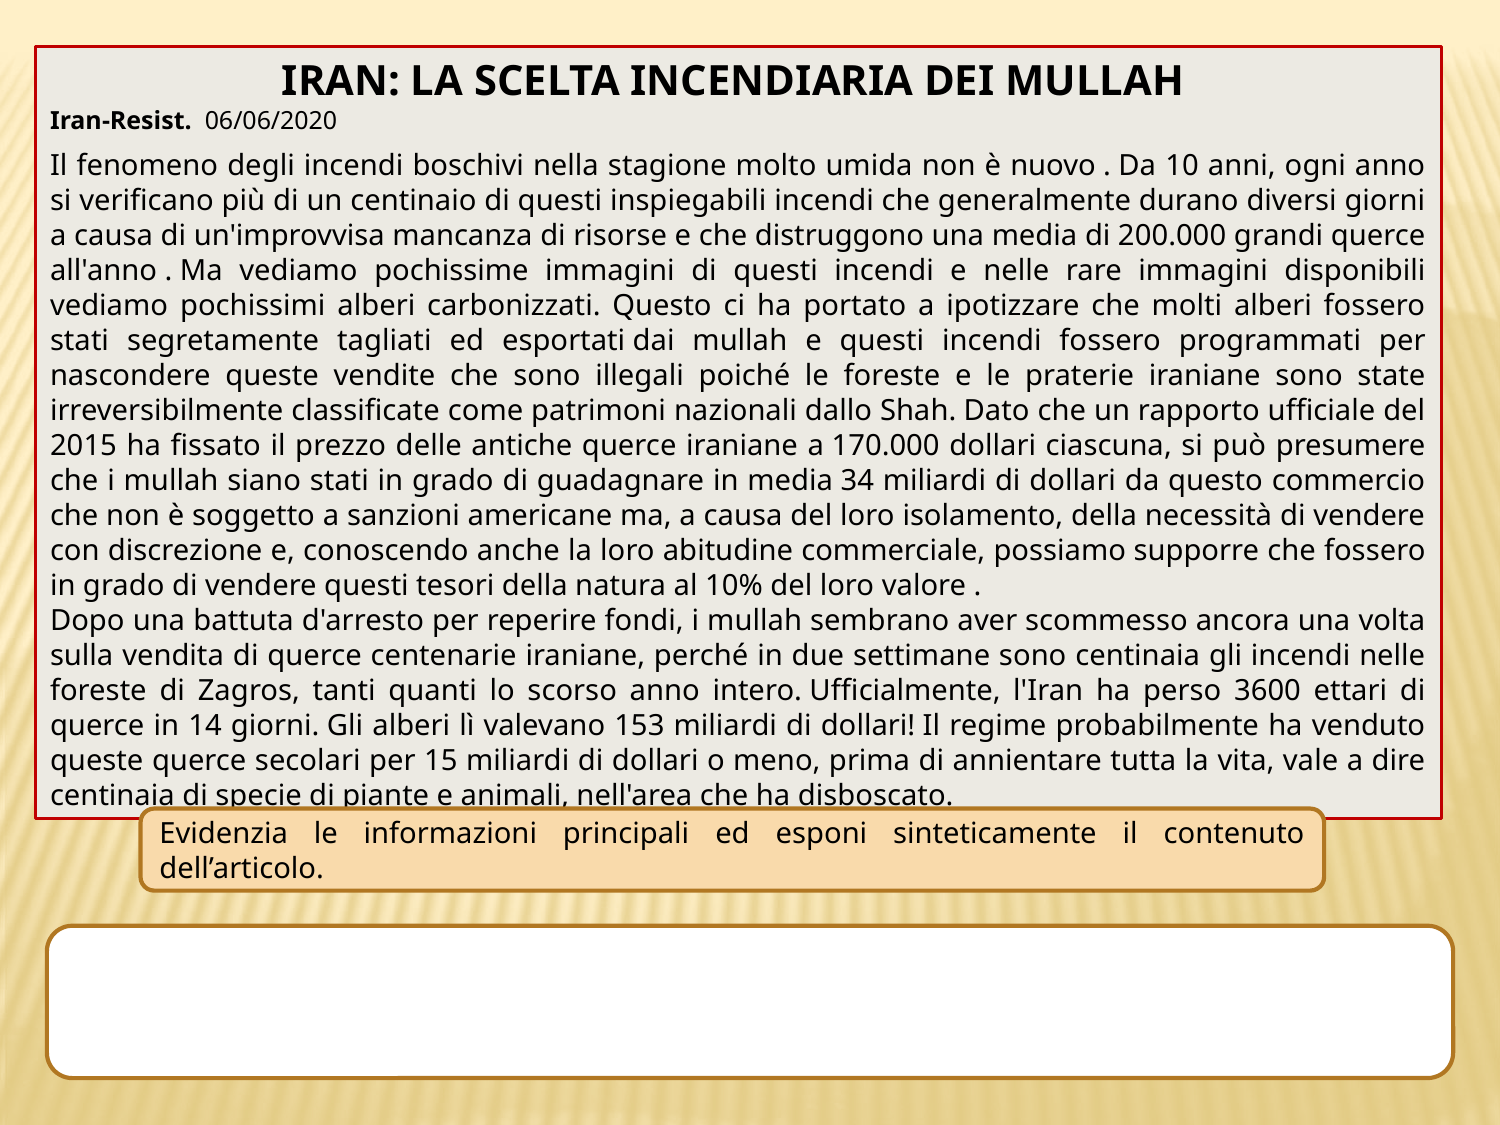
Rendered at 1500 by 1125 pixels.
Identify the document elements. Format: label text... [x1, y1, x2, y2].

text_box IRAN: LA SCELTA INCENDIARIA DEI MULLAH Iran-Resist. 06/06/2020 Il fenomeno degli incendi boschivi nella stagione molto umida non è nuovo . Da 10 anni, ogni anno si verificano più di un centinaio di questi inspiegabili incendi che generalmente durano diversi giorni a causa di un'improvvisa mancanza di risorse e che distruggono una media di 200.000 grandi querce all'anno . Ma vediamo pochissime immagini di questi incendi e nelle rare immagini disponibili vediamo pochissimi alberi carbonizzati. Questo ci ha portato a ipotizzare che molti alberi fossero stati segretamente tagliati ed esportati dai mullah e questi incendi fossero programmati per nascondere queste vendite che sono illegali poiché le foreste e le praterie iraniane sono state irreversibilmente classificate come patrimoni nazionali dallo Shah. Dato che un rapporto ufficiale del 2015 ha fissato il prezzo delle antiche querce iraniane a 170.000 dollari ciascuna, si può presumere che i mullah siano stati in grado di guadagnare in media 34 miliardi di dollari da questo commercio che non è soggetto a sanzioni americane ma, a causa del loro isolamento, della necessità di vendere con discrezione e, conoscendo anche la loro abitudine commerciale, possiamo supporre che fossero in grado di vendere questi tesori della natura al 10% del loro valore . Dopo una battuta d'arresto per reperire fondi, i mullah sembrano aver scommesso ancora una volta sulla vendita di querce centenarie iraniane, perché in due settimane sono centinaia gli incendi nelle foreste di Zagros, tanti quanti lo scorso anno intero. Ufficialmente, l'Iran ha perso 3600 ettari di querce in 14 giorni. Gli alberi lì valevano 153 miliardi di dollari! Il regime probabilmente ha venduto queste querce secolari per 15 miliardi di dollari o meno, prima di annientare tutta la vita, vale a dire centinaia di specie di piante e animali, nell'area che ha disboscato. [35, 46, 1442, 819]
text_box Evidenzia le informazioni principali ed esponi sinteticamente il contenuto dell’articolo. [138, 806, 1327, 893]
text_box [44, 923, 1456, 1081]
